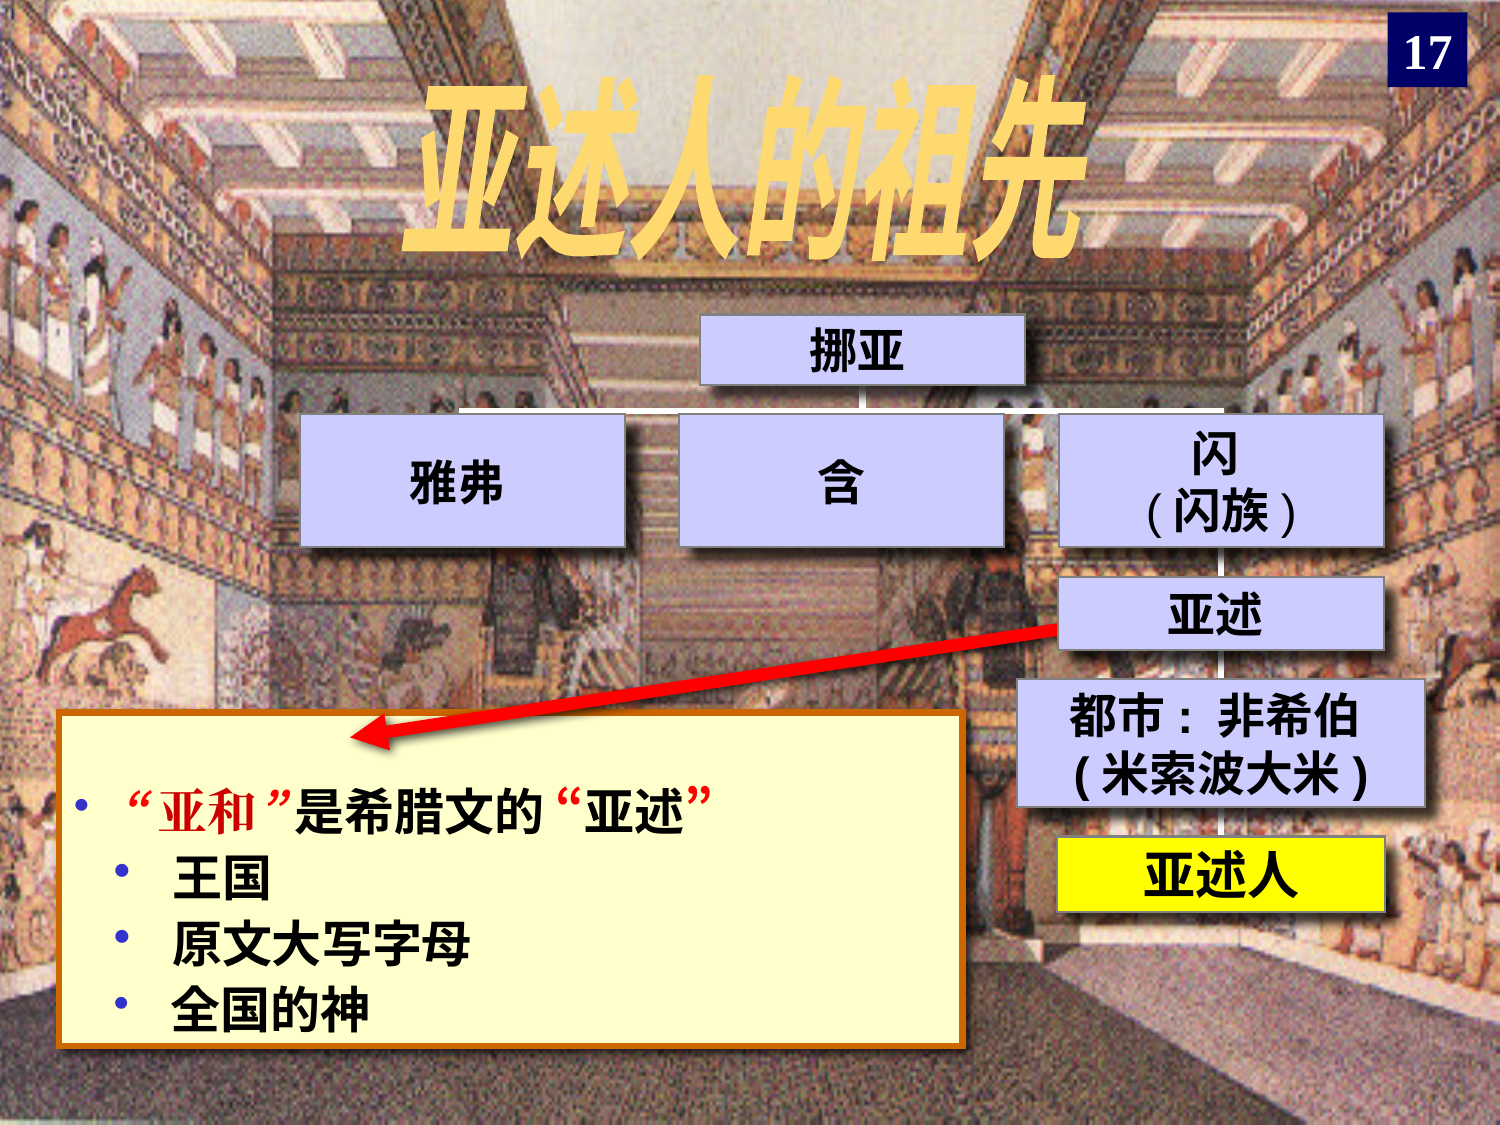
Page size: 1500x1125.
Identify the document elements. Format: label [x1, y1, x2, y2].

text_box [299, 187, 1426, 951]
picture [0, 0, 1500, 1125]
